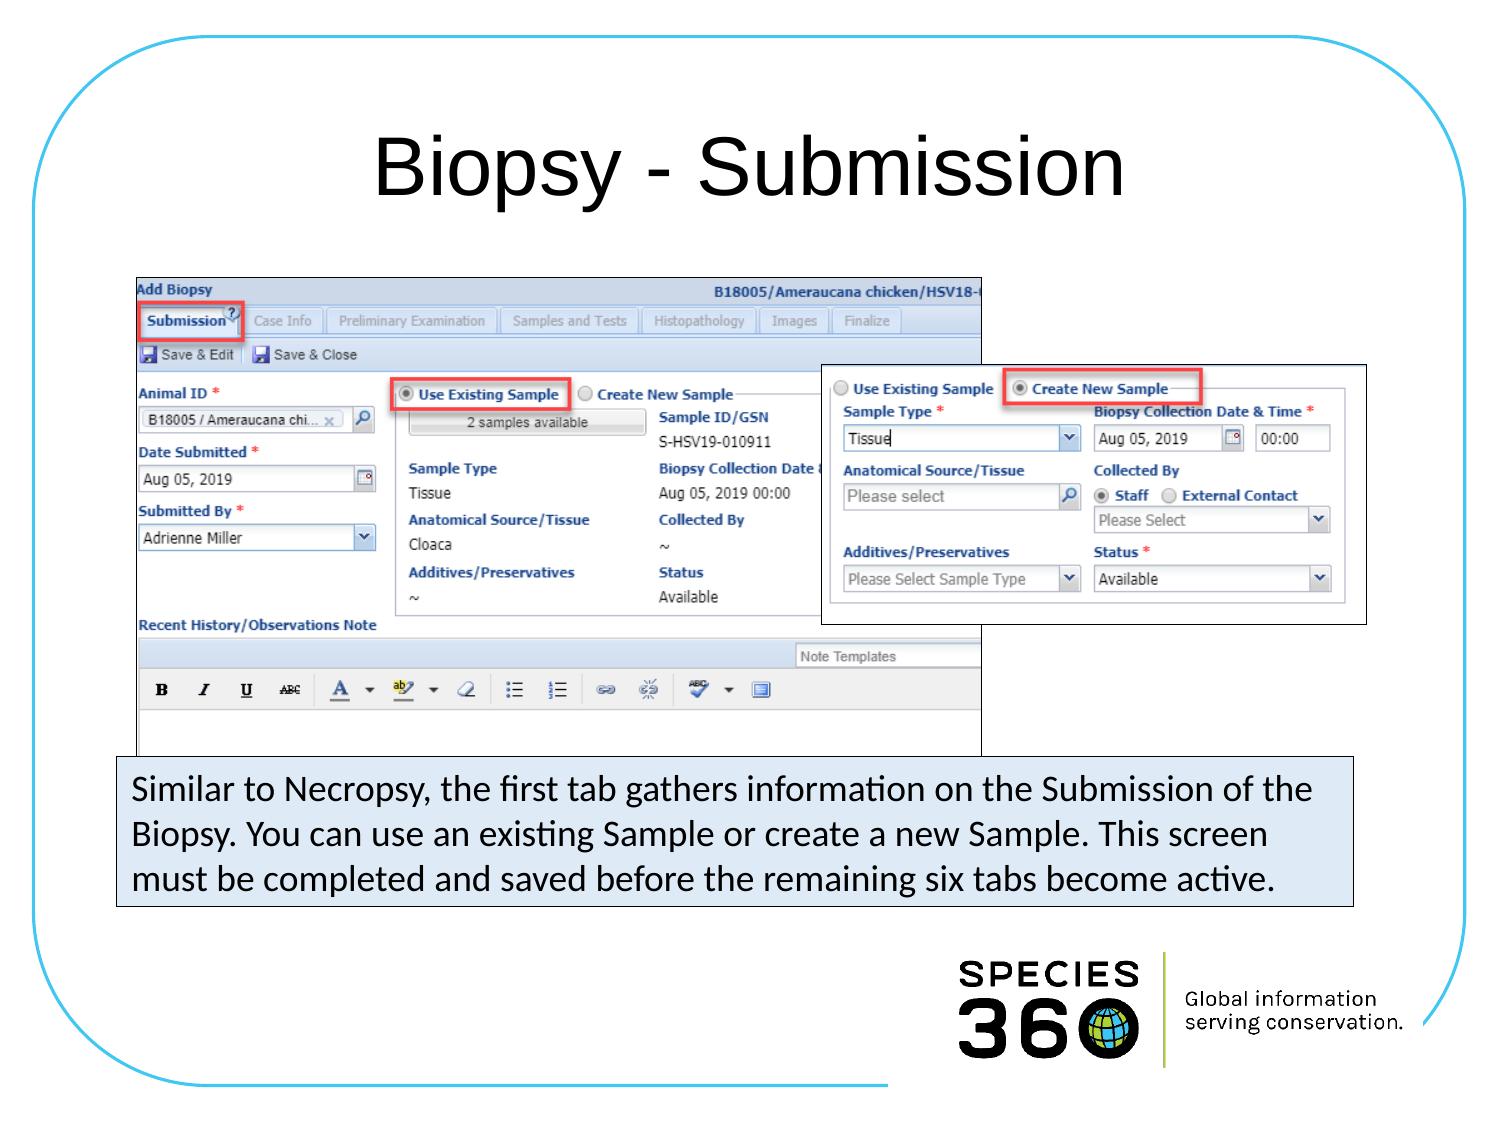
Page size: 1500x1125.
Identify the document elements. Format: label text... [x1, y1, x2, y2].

picture [136, 277, 1367, 803]
title Biopsy - Submission [103, 59, 1397, 278]
picture [954, 944, 1407, 1075]
text_box Similar to Necropsy, the first tab gathers information on the Submission of the Biopsy. You can use an existing Sample or create a new Sample. This screen must be completed and saved before the remaining six tabs become active. [116, 756, 1354, 907]
